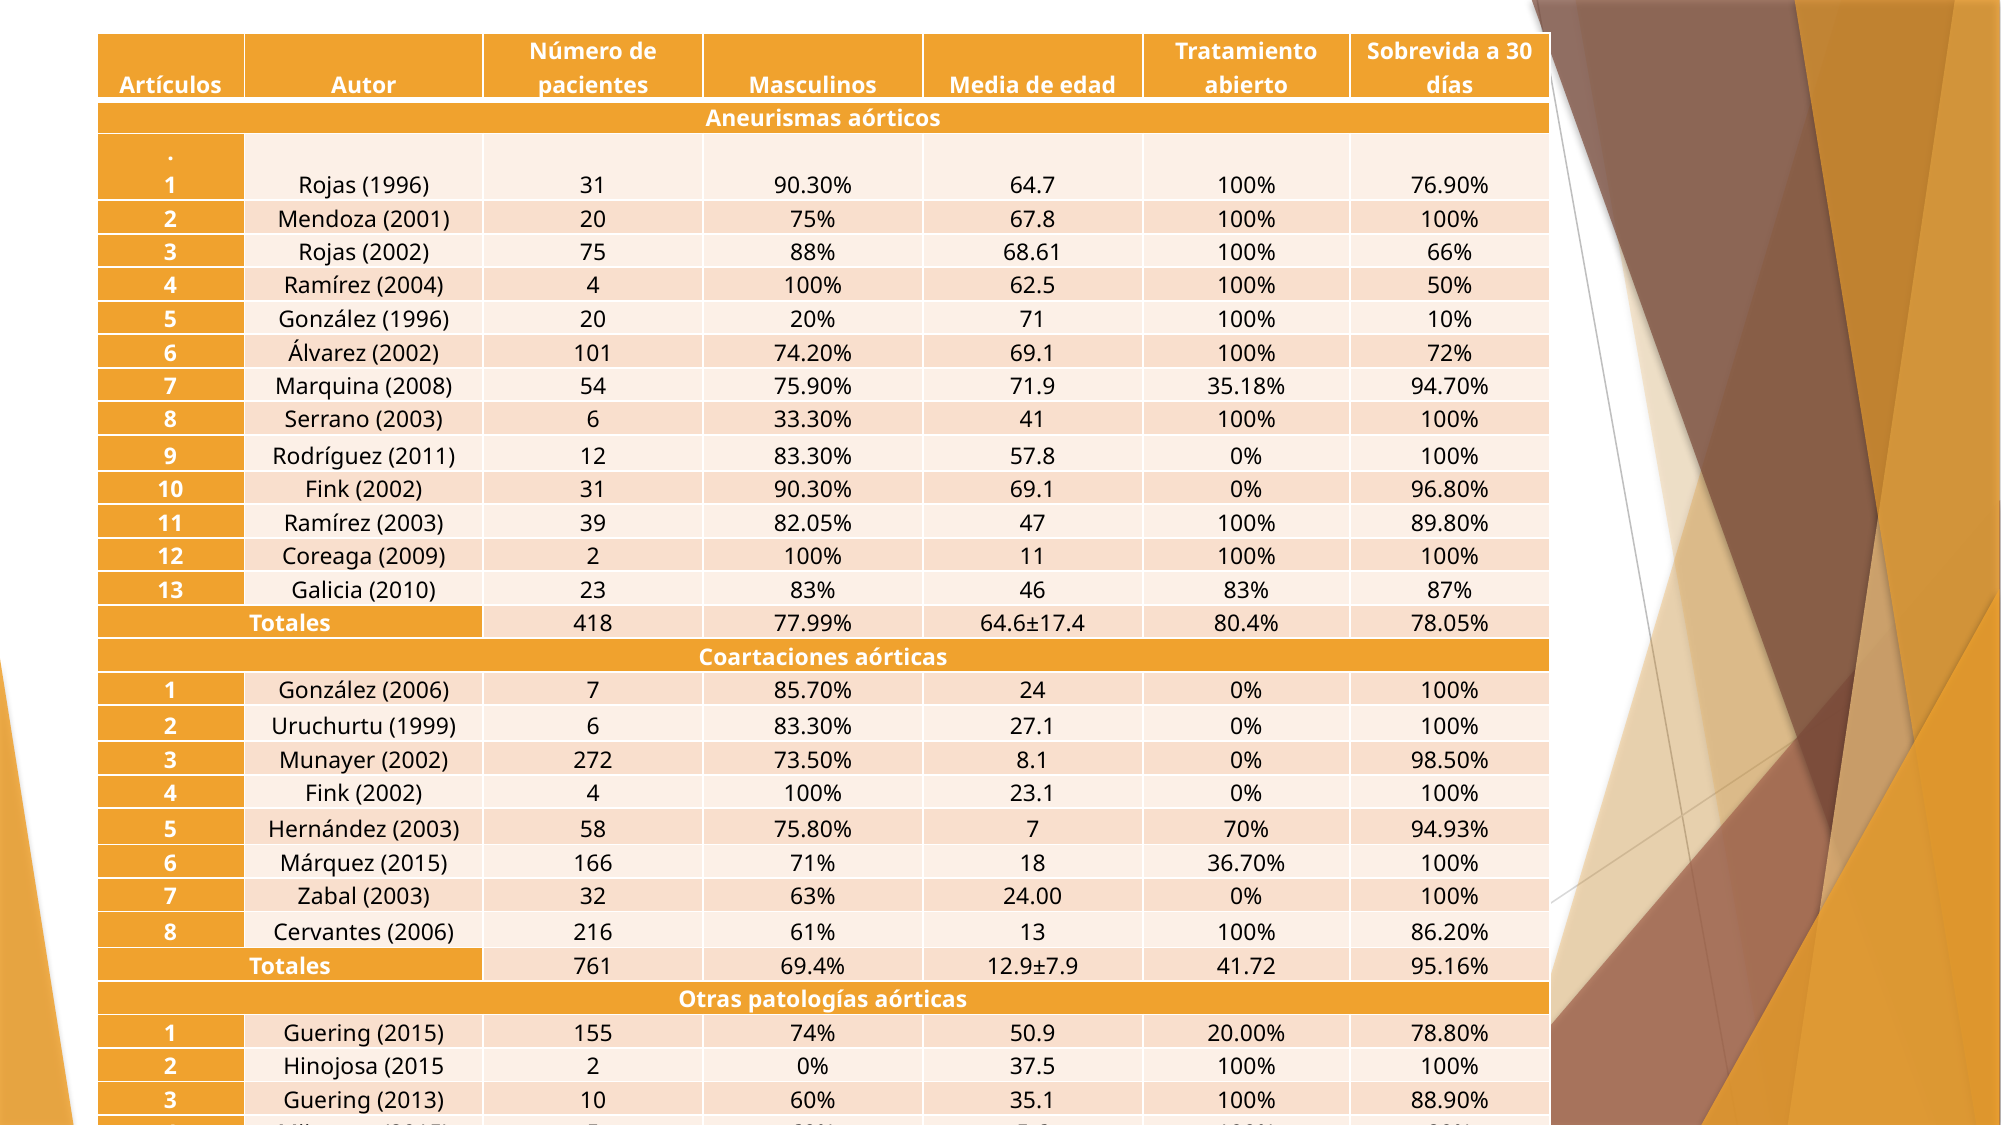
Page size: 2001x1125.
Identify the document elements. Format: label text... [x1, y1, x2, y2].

table_cell 35.1 [924, 1082, 1142, 1114]
table_cell 6 [484, 402, 702, 434]
table_cell 83% [704, 572, 922, 604]
table_cell 60% [704, 1116, 922, 1125]
table_cell 47 [924, 505, 1142, 537]
table_cell 5 [98, 809, 244, 844]
table_cell 6 [98, 845, 244, 877]
table_cell 100% [1144, 302, 1349, 333]
table_cell 85.70% [704, 673, 922, 704]
table_cell Mijangos (2015) [245, 1116, 482, 1125]
table_cell Zabal (2003) [245, 879, 482, 911]
table_cell 0% [1144, 776, 1349, 807]
table_cell 166 [484, 845, 702, 877]
table_cell 9 [98, 436, 244, 470]
table_cell 10 [98, 472, 244, 503]
table_cell 100% [1144, 402, 1349, 434]
table_cell 1 [98, 673, 244, 704]
table_cell 41 [924, 402, 1142, 434]
table_cell 11 [98, 505, 244, 537]
table_cell 4 [98, 1116, 244, 1125]
table_cell 80.4% [1144, 606, 1349, 637]
table_cell 100% [1144, 505, 1349, 537]
table_cell 0% [1144, 879, 1349, 911]
table_cell 10 [484, 1082, 702, 1114]
table_cell 64.7 [924, 134, 1142, 199]
table_cell 2 [484, 539, 702, 570]
table_cell . 1 [98, 134, 244, 199]
table_cell 72% [1351, 335, 1549, 367]
table_cell 8 [98, 402, 244, 434]
table_cell 418 [484, 606, 702, 637]
table_cell Guering (2015) [245, 1015, 482, 1047]
table_cell 75 [484, 235, 702, 266]
table_cell Ramírez (2003) [245, 505, 482, 537]
table_cell 10% [1351, 302, 1549, 333]
table_header Sobrevida a 30 días [1351, 34, 1549, 97]
table_cell 13 [924, 912, 1142, 947]
table_cell 13 [98, 572, 244, 604]
table_cell 76.90% [1351, 134, 1549, 199]
table_cell 95.16% [1351, 948, 1549, 980]
table_cell 100% [1351, 706, 1549, 740]
table_cell Álvarez (2002) [245, 335, 482, 367]
table_cell Coreaga (2009) [245, 539, 482, 570]
table_cell 100% [1351, 776, 1549, 807]
table_cell 100% [1144, 1116, 1349, 1125]
table_cell Totales [98, 948, 482, 980]
table_cell 90.30% [704, 134, 922, 199]
table_cell 69.1 [924, 472, 1142, 503]
table_cell Rojas (2002) [245, 235, 482, 266]
table_cell 8 [98, 912, 244, 947]
table_cell 57.8 [924, 436, 1142, 470]
table_cell 83.30% [704, 436, 922, 470]
table_cell Serrano (2003) [245, 402, 482, 434]
table_cell 74.20% [704, 335, 922, 367]
table_cell 100% [704, 776, 922, 807]
table_cell 2 [484, 1049, 702, 1081]
table_cell 90.30% [704, 472, 922, 503]
table_cell 100% [1144, 201, 1349, 233]
table_cell 74% [704, 1015, 922, 1047]
table_cell 0% [704, 1049, 922, 1081]
table_cell Galicia (2010) [245, 572, 482, 604]
table_cell Guering (2013) [245, 1082, 482, 1114]
table_cell 36.70% [1144, 845, 1349, 877]
table_cell 5 [98, 302, 244, 333]
table_cell 0% [1144, 673, 1349, 704]
table_header Autor [245, 34, 482, 97]
table_cell Mendoza (2001) [245, 201, 482, 233]
table_cell 100% [1351, 201, 1549, 233]
table_cell 12.9±7.9 [924, 948, 1142, 980]
table_cell 23.1 [924, 776, 1142, 807]
table_cell 24.00 [924, 879, 1142, 911]
table_cell 69.1 [924, 335, 1142, 367]
table_cell 78.80% [1351, 1015, 1549, 1047]
table_cell González (2006) [245, 673, 482, 704]
table_cell 4 [98, 268, 244, 300]
table_cell 77.99% [704, 606, 922, 637]
table_cell 272 [484, 742, 702, 774]
table_cell Cervantes (2006) [245, 912, 482, 947]
table_cell 39 [484, 505, 702, 537]
table_cell 3 [98, 742, 244, 774]
table_cell 89.80% [1351, 505, 1549, 537]
table_cell 50.9 [924, 1015, 1142, 1047]
table_cell 88.90% [1351, 1082, 1549, 1114]
table_cell 94.93% [1351, 809, 1549, 844]
table_cell 20 [484, 302, 702, 333]
table_cell Coartaciones aórticas [98, 639, 1549, 671]
table_header Media de edad [924, 34, 1142, 97]
table_cell 83.30% [704, 706, 922, 740]
table_cell Uruchurtu (1999) [245, 706, 482, 740]
table_cell 2 [98, 706, 244, 740]
table_cell 100% [1351, 436, 1549, 470]
table_cell Munayer (2002) [245, 742, 482, 774]
table_cell 3 [98, 1082, 244, 1114]
table_cell 4 [484, 268, 702, 300]
table_cell 7 [98, 369, 244, 400]
table_cell González (1996) [245, 302, 482, 333]
table_cell Ramírez (2004) [245, 268, 482, 300]
table_cell 100% [1144, 235, 1349, 266]
table_cell 0% [1144, 436, 1349, 470]
table_cell 100% [1351, 673, 1549, 704]
table_cell 12 [484, 436, 702, 470]
table_cell 4 [484, 776, 702, 807]
table_cell 7 [484, 673, 702, 704]
table_cell 100% [1144, 335, 1349, 367]
table_cell 1 [98, 1015, 244, 1047]
table_cell 37.5 [924, 1049, 1142, 1081]
table_cell 0% [1144, 706, 1349, 740]
table_cell 11 [924, 539, 1142, 570]
table_cell 20% [704, 302, 922, 333]
table_cell 88% [704, 235, 922, 266]
table_cell 12 [98, 539, 244, 570]
table_cell Rodríguez (2011) [245, 436, 482, 470]
table_cell Otras patologías aórticas [98, 982, 1549, 1014]
table_cell 67.8 [924, 201, 1142, 233]
table_cell 86.20% [1351, 912, 1549, 947]
table_cell 75.80% [704, 809, 922, 844]
table_cell 5.6 [924, 1116, 1142, 1125]
table_cell 41.72 [1144, 948, 1349, 980]
table_cell 23 [484, 572, 702, 604]
table_cell Hinojosa (2015 [245, 1049, 482, 1081]
table_cell 73.50% [704, 742, 922, 774]
table_cell 94.70% [1351, 369, 1549, 400]
table_cell 100% [1144, 268, 1349, 300]
table_header Masculinos [704, 34, 922, 97]
table_cell 32 [484, 879, 702, 911]
table_cell 100% [1144, 912, 1349, 947]
table_cell 62.5 [924, 268, 1142, 300]
table_cell 101 [484, 335, 702, 367]
table_cell 100% [1351, 879, 1549, 911]
table_cell 4 [98, 776, 244, 807]
table_cell 63% [704, 879, 922, 911]
table_cell 31 [484, 472, 702, 503]
table_cell 64.6±17.4 [924, 606, 1142, 637]
table_cell 69.4% [704, 948, 922, 980]
table_cell 60% [704, 1082, 922, 1114]
table_cell Totales [98, 606, 482, 637]
table_cell 100% [1144, 1082, 1349, 1114]
table_cell Aneurismas aórticos [98, 103, 1549, 133]
table_cell 61% [704, 912, 922, 947]
table_cell 80% [1351, 1116, 1549, 1125]
table_cell 155 [484, 1015, 702, 1047]
table_cell 71.9 [924, 369, 1142, 400]
table_cell 78.05% [1351, 606, 1549, 637]
table_cell 75.90% [704, 369, 922, 400]
table_cell 2 [98, 1049, 244, 1081]
table_cell 71% [704, 845, 922, 877]
table_cell Fink (2002) [245, 776, 482, 807]
table_cell 100% [1351, 845, 1549, 877]
table_cell 50% [1351, 268, 1549, 300]
table_cell 20.00% [1144, 1015, 1349, 1047]
table_cell 100% [1351, 539, 1549, 570]
table_header Artículos [98, 34, 244, 97]
table_cell 31 [484, 134, 702, 199]
table_cell Hernández (2003) [245, 809, 482, 844]
table_cell 98.50% [1351, 742, 1549, 774]
table_cell 7 [924, 809, 1142, 844]
table_cell 66% [1351, 235, 1549, 266]
table_cell 46 [924, 572, 1142, 604]
table_cell 6 [484, 706, 702, 740]
table_cell 6 [98, 335, 244, 367]
table_cell 8.1 [924, 742, 1142, 774]
table_cell 18 [924, 845, 1142, 877]
table_cell 24 [924, 673, 1142, 704]
table_cell Márquez (2015) [245, 845, 482, 877]
table_cell 3 [98, 235, 244, 266]
table_cell 70% [1144, 809, 1349, 844]
table_cell 100% [1351, 402, 1549, 434]
table_cell 2 [98, 201, 244, 233]
table_cell 761 [484, 948, 702, 980]
table_cell 216 [484, 912, 702, 947]
table_cell 33.30% [704, 402, 922, 434]
table_cell Marquina (2008) [245, 369, 482, 400]
table_cell 20 [484, 201, 702, 233]
table_cell 100% [1144, 539, 1349, 570]
table_cell 71 [924, 302, 1142, 333]
table_cell 75% [704, 201, 922, 233]
table_cell Rojas (1996) [245, 134, 482, 199]
table_cell 68.61 [924, 235, 1142, 266]
table_cell 54 [484, 369, 702, 400]
table_cell 83% [1144, 572, 1349, 604]
table_header Número de pacientes [484, 34, 702, 97]
table_cell Fink (2002) [245, 472, 482, 503]
table_cell 96.80% [1351, 472, 1549, 503]
table_cell 87% [1351, 572, 1549, 604]
table_cell 7 [98, 879, 244, 911]
table_cell 5 [484, 1116, 702, 1125]
table_cell 0% [1144, 742, 1349, 774]
table_cell 27.1 [924, 706, 1142, 740]
table_cell 58 [484, 809, 702, 844]
table_cell 100% [704, 268, 922, 300]
table_cell 100% [704, 539, 922, 570]
table_cell 0% [1144, 472, 1349, 503]
table_cell 35.18% [1144, 369, 1349, 400]
table_cell 100% [1144, 1049, 1349, 1081]
table_cell 82.05% [704, 505, 922, 537]
table_header Tratamiento abierto [1144, 34, 1349, 97]
table_cell 100% [1144, 134, 1349, 199]
table_cell 100% [1351, 1049, 1549, 1081]
